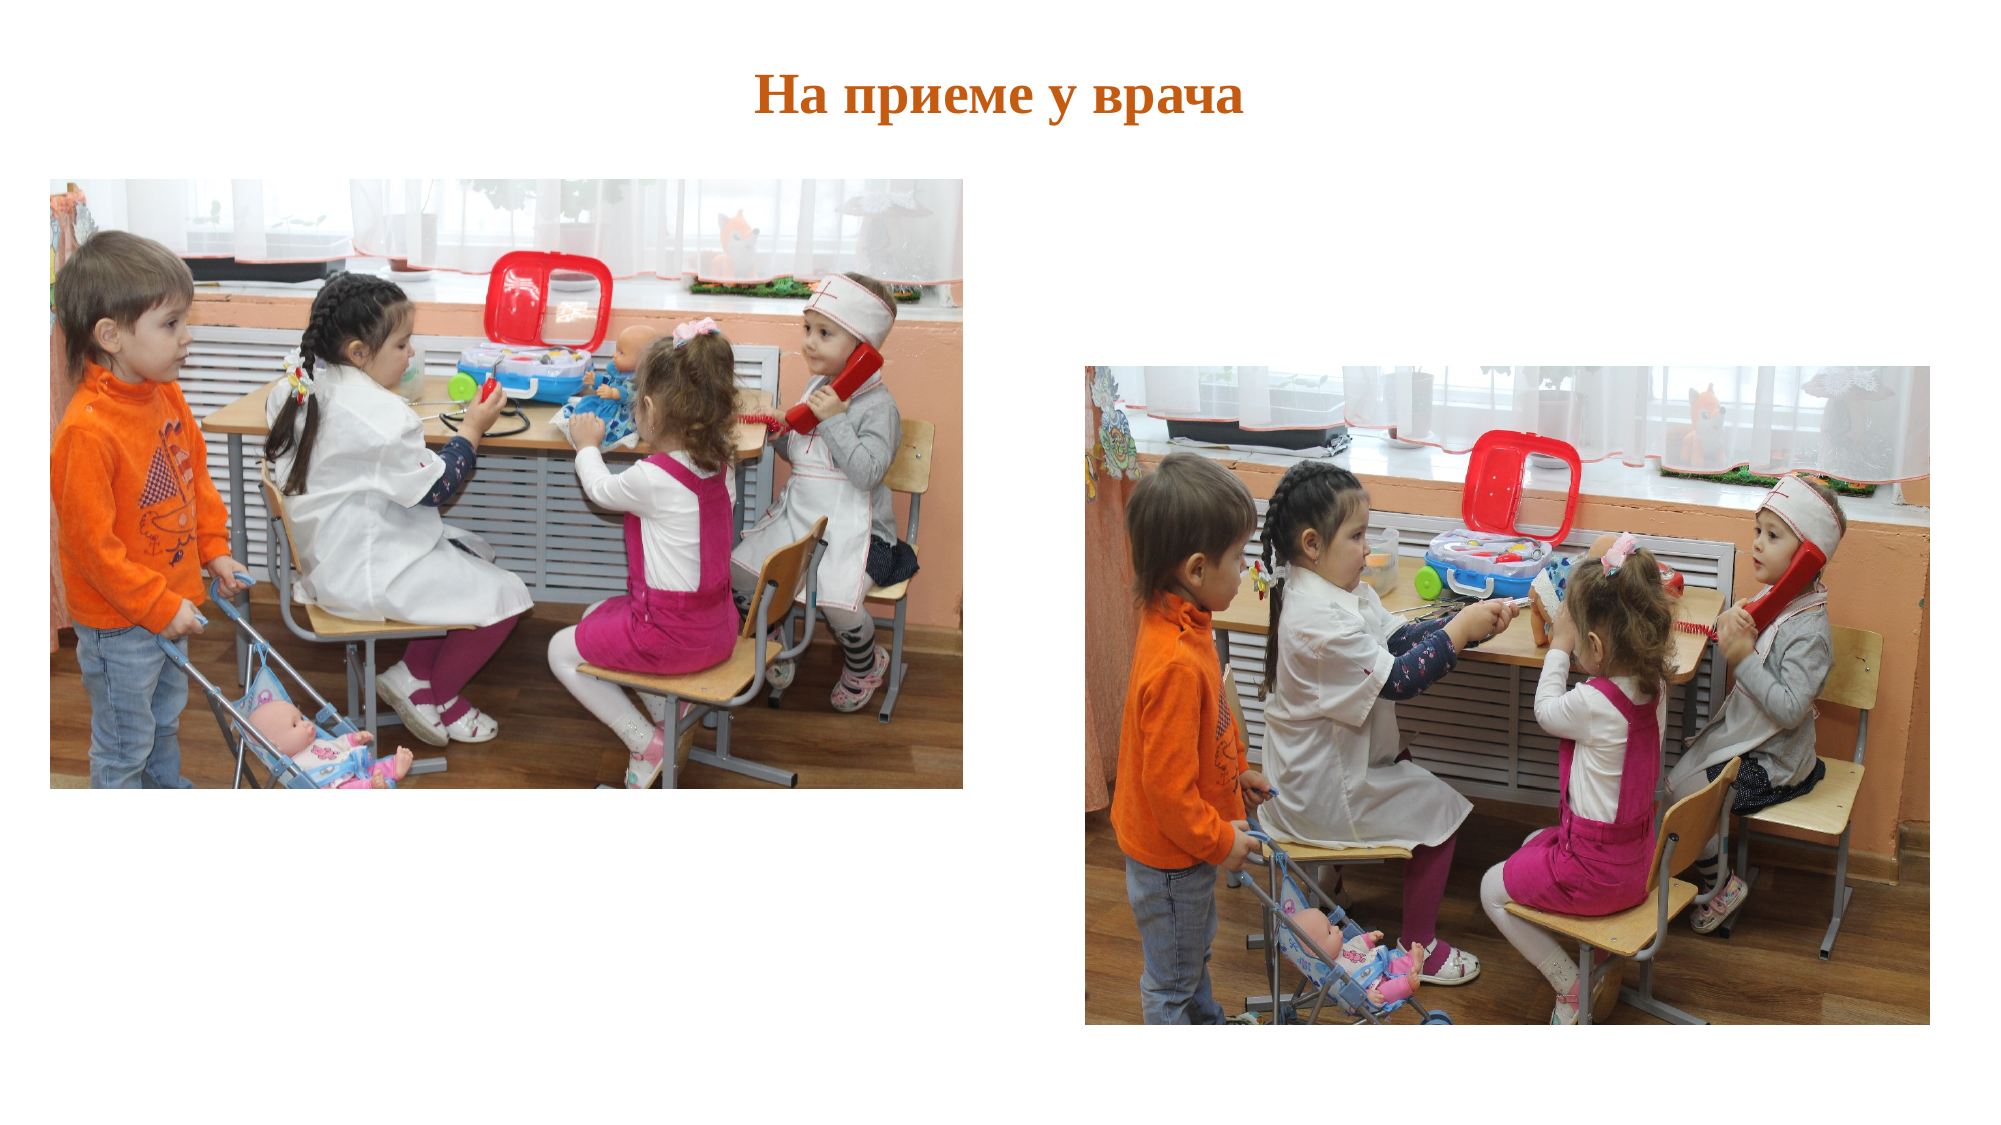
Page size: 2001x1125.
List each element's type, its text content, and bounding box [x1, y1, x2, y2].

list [50, 179, 963, 789]
picture [1085, 365, 1930, 1025]
title На приеме у врача [137, 59, 1863, 130]
